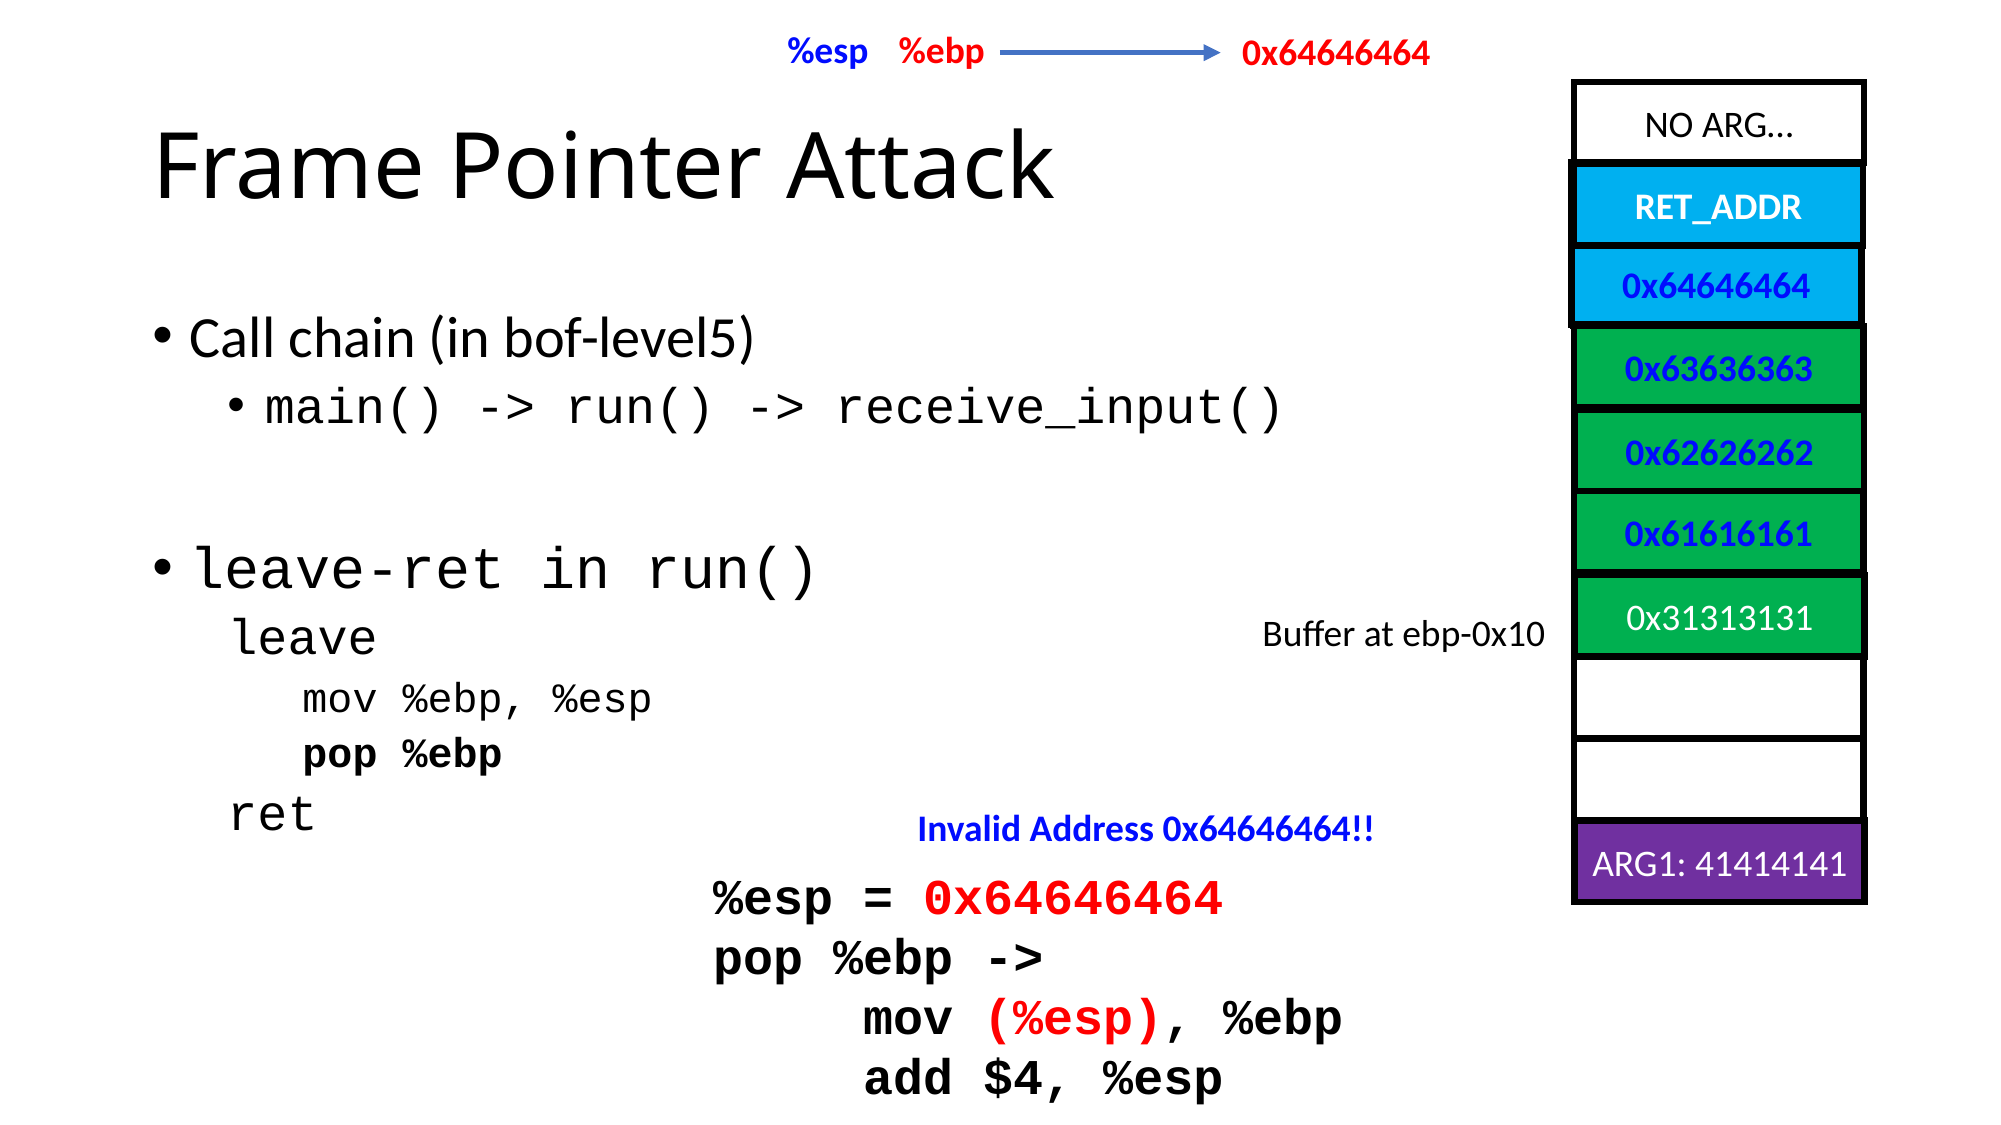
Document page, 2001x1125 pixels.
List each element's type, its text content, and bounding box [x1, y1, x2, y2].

text_box Invalid Address 0x64646464!! [902, 796, 1391, 856]
text_box Buffer at ebp-0x10 [1247, 601, 1561, 662]
text_box [1573, 738, 1865, 820]
text_box NO ARG… [1573, 81, 1865, 164]
text_box [1573, 656, 1865, 738]
text_box 0x31313131 [1574, 574, 1866, 658]
list Call chain (in bof-level5) main() -> run() -> receive_input() leave-ret in run() leave mov %ebp, %esp pop %ebp ret [137, 299, 1863, 1125]
title Frame Pointer Attack [137, 59, 1863, 278]
text_box %esp [772, 18, 884, 79]
text_box %esp = 0x64646464 pop %ebp -> mov (%esp), %ebp add $4, %esp [698, 856, 1359, 1112]
text_box 0x63636363 [1573, 325, 1865, 406]
text_box 0x61616161 [1573, 490, 1864, 574]
text_box 0x62626262 [1574, 408, 1865, 492]
text_box ARG1: 41414141 [1574, 819, 1866, 903]
text_box get_a_shell() [1570, 161, 1861, 242]
text_box 0x64646464 [1570, 242, 1862, 325]
text_box %ebp [884, 18, 1000, 79]
text_box 0x64646464 [1227, 20, 1446, 81]
text_box RET_ADDR [1573, 163, 1864, 247]
